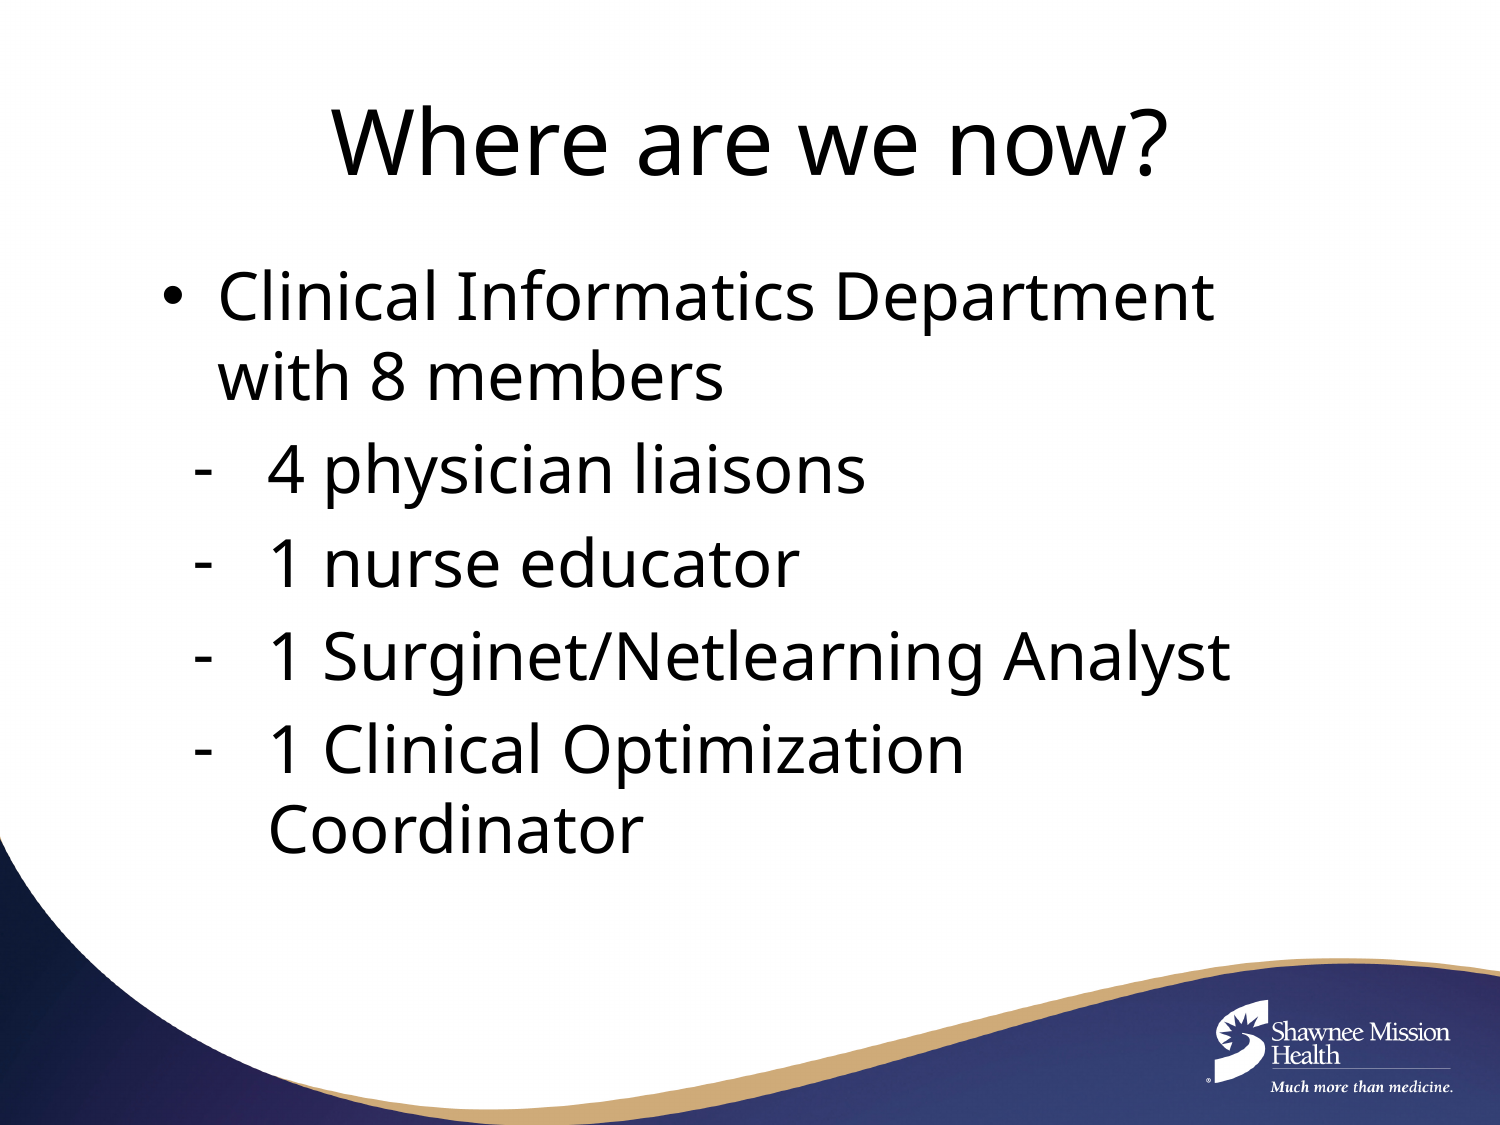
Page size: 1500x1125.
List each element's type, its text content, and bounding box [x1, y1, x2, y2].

list Clinical Informatics Department with 8 members 4 physician liaisons 1 nurse educator 1 Surginet/Netlearning Analyst 1 Clinical Optimization Coordinator [146, 246, 1354, 1046]
picture [0, 0, 1500, 1125]
title Where are we now? [75, 45, 1425, 233]
